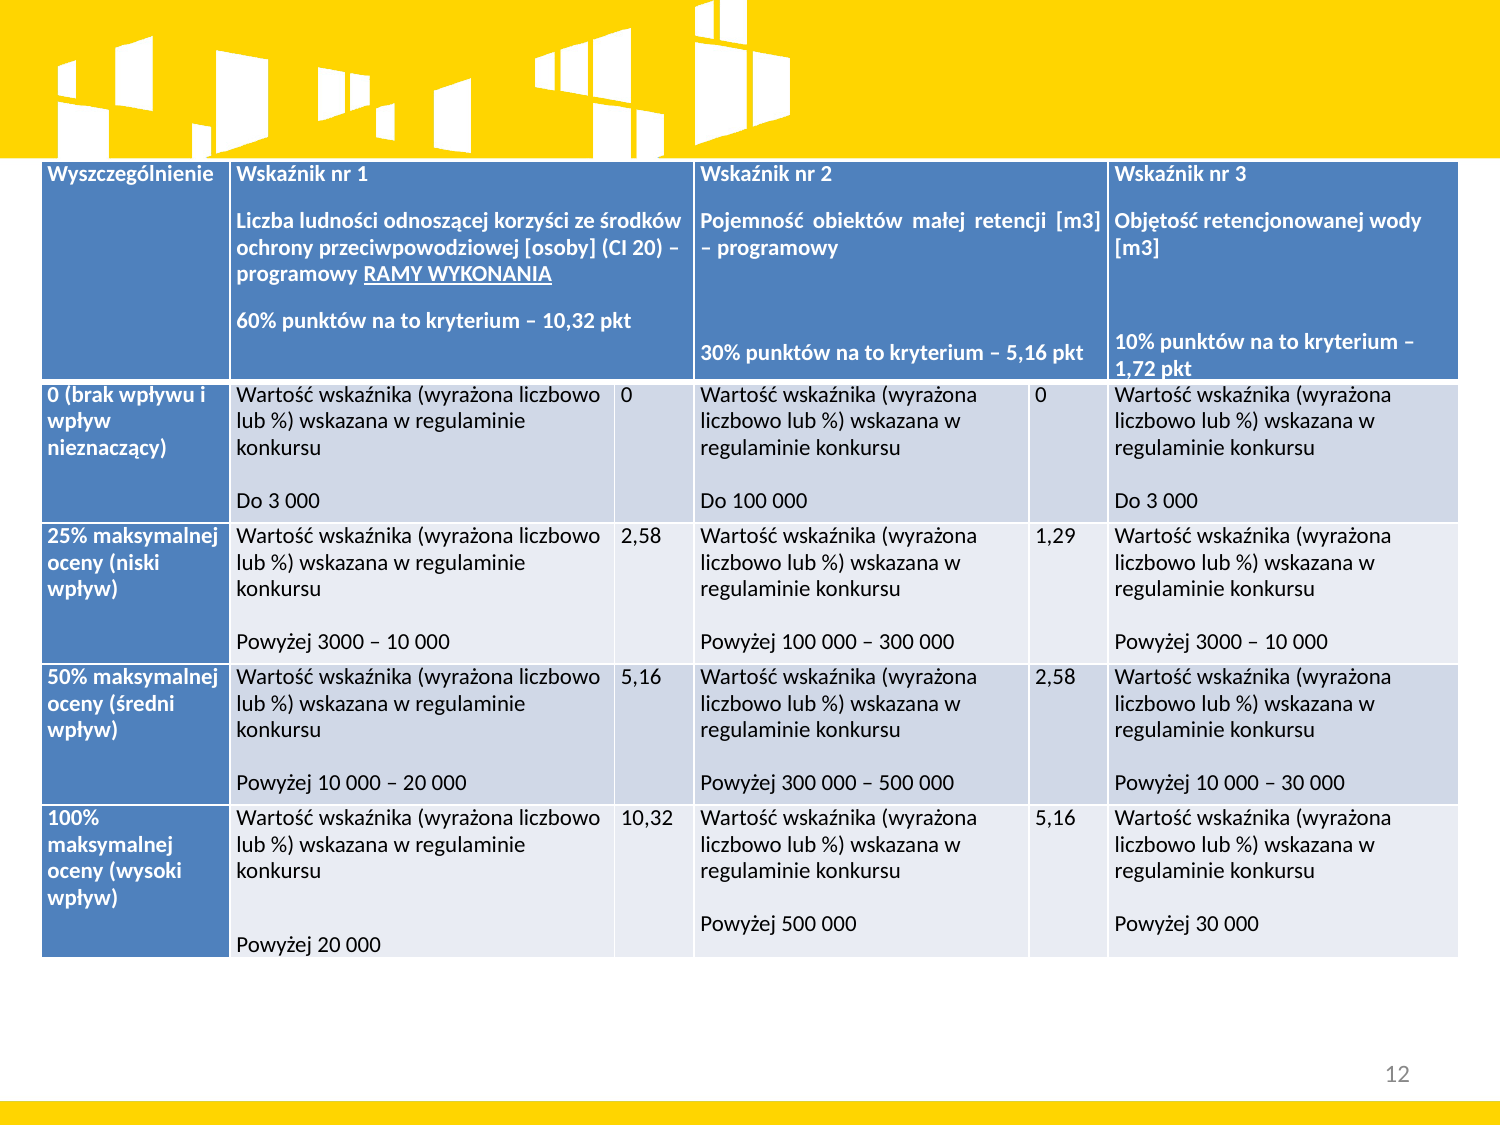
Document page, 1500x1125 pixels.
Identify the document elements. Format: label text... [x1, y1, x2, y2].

table_cell 0 (brak wpływu i wpływ nieznaczący) [42, 385, 229, 522]
table_cell Wartość wskaźnika (wyrażona liczbowo lub %) wskazana w regulaminie konkursu Powyżej 500 000 [695, 806, 1028, 957]
table_cell 100% maksymalnej oceny (wysoki wpływ) [42, 806, 229, 957]
table_cell Wartość wskaźnika (wyrażona liczbowo lub %) wskazana w regulaminie konkursu Powyżej 3000 – 10 000 [1109, 524, 1458, 663]
table_cell 10,32 [615, 806, 693, 957]
table_header Wskaźnik nr 2 Pojemność obiektów małej retencji [m3] – programowy 30% punktów na to kryterium – 5,16 pkt [695, 162, 1107, 379]
table_cell 1,29 [1030, 524, 1107, 663]
table_cell 25% maksymalnej oceny (niski wpływ) [42, 524, 229, 663]
table_cell 2,58 [1030, 665, 1107, 804]
table_cell Wartość wskaźnika (wyrażona liczbowo lub %) wskazana w regulaminie konkursu Powyżej 30 000 [1109, 806, 1458, 957]
table_header Wskaźnik nr 1 Liczba ludności odnoszącej korzyści ze środków ochrony przeciwpowodziowej [osoby] (CI 20) – programowy RAMY WYKONANIA 60% punktów na to kryterium – 10,32 pkt [231, 162, 693, 379]
table_cell Wartość wskaźnika (wyrażona liczbowo lub %) wskazana w regulaminie konkursu Powyżej 20 000 [231, 806, 614, 957]
table_cell Wartość wskaźnika (wyrażona liczbowo lub %) wskazana w regulaminie konkursu Powyżej 100 000 – 300 000 [695, 524, 1028, 663]
slide_number 12 [1074, 1042, 1425, 1103]
table_cell Wartość wskaźnika (wyrażona liczbowo lub %) wskazana w regulaminie konkursu Powyżej 10 000 – 20 000 [231, 665, 614, 804]
table_cell 0 [615, 385, 693, 522]
table_cell 5,16 [1030, 806, 1107, 957]
table_cell Wartość wskaźnika (wyrażona liczbowo lub %) wskazana w regulaminie konkursu Do 100 000 [695, 385, 1028, 522]
table_cell 0 [1030, 385, 1107, 522]
table_header Wskaźnik nr 3 Objętość retencjonowanej wody [m3] 10% punktów na to kryterium – 1,72 pkt [1109, 162, 1458, 379]
table_cell 50% maksymalnej oceny (średni wpływ) [42, 665, 229, 804]
table_cell Wartość wskaźnika (wyrażona liczbowo lub %) wskazana w regulaminie konkursu Do 3 000 [231, 385, 614, 522]
table_cell 5,16 [615, 665, 693, 804]
table_cell Wartość wskaźnika (wyrażona liczbowo lub %) wskazana w regulaminie konkursu Powyżej 10 000 – 30 000 [1109, 665, 1458, 804]
picture [0, 0, 1500, 1125]
table_cell Wartość wskaźnika (wyrażona liczbowo lub %) wskazana w regulaminie konkursu Do 3 000 [1109, 385, 1458, 522]
table_cell 2,58 [615, 524, 693, 663]
table_cell Wartość wskaźnika (wyrażona liczbowo lub %) wskazana w regulaminie konkursu Powyżej 300 000 – 500 000 [695, 665, 1028, 804]
table_header Wyszczególnienie [42, 162, 229, 379]
table_cell Wartość wskaźnika (wyrażona liczbowo lub %) wskazana w regulaminie konkursu Powyżej 3000 – 10 000 [231, 524, 614, 663]
